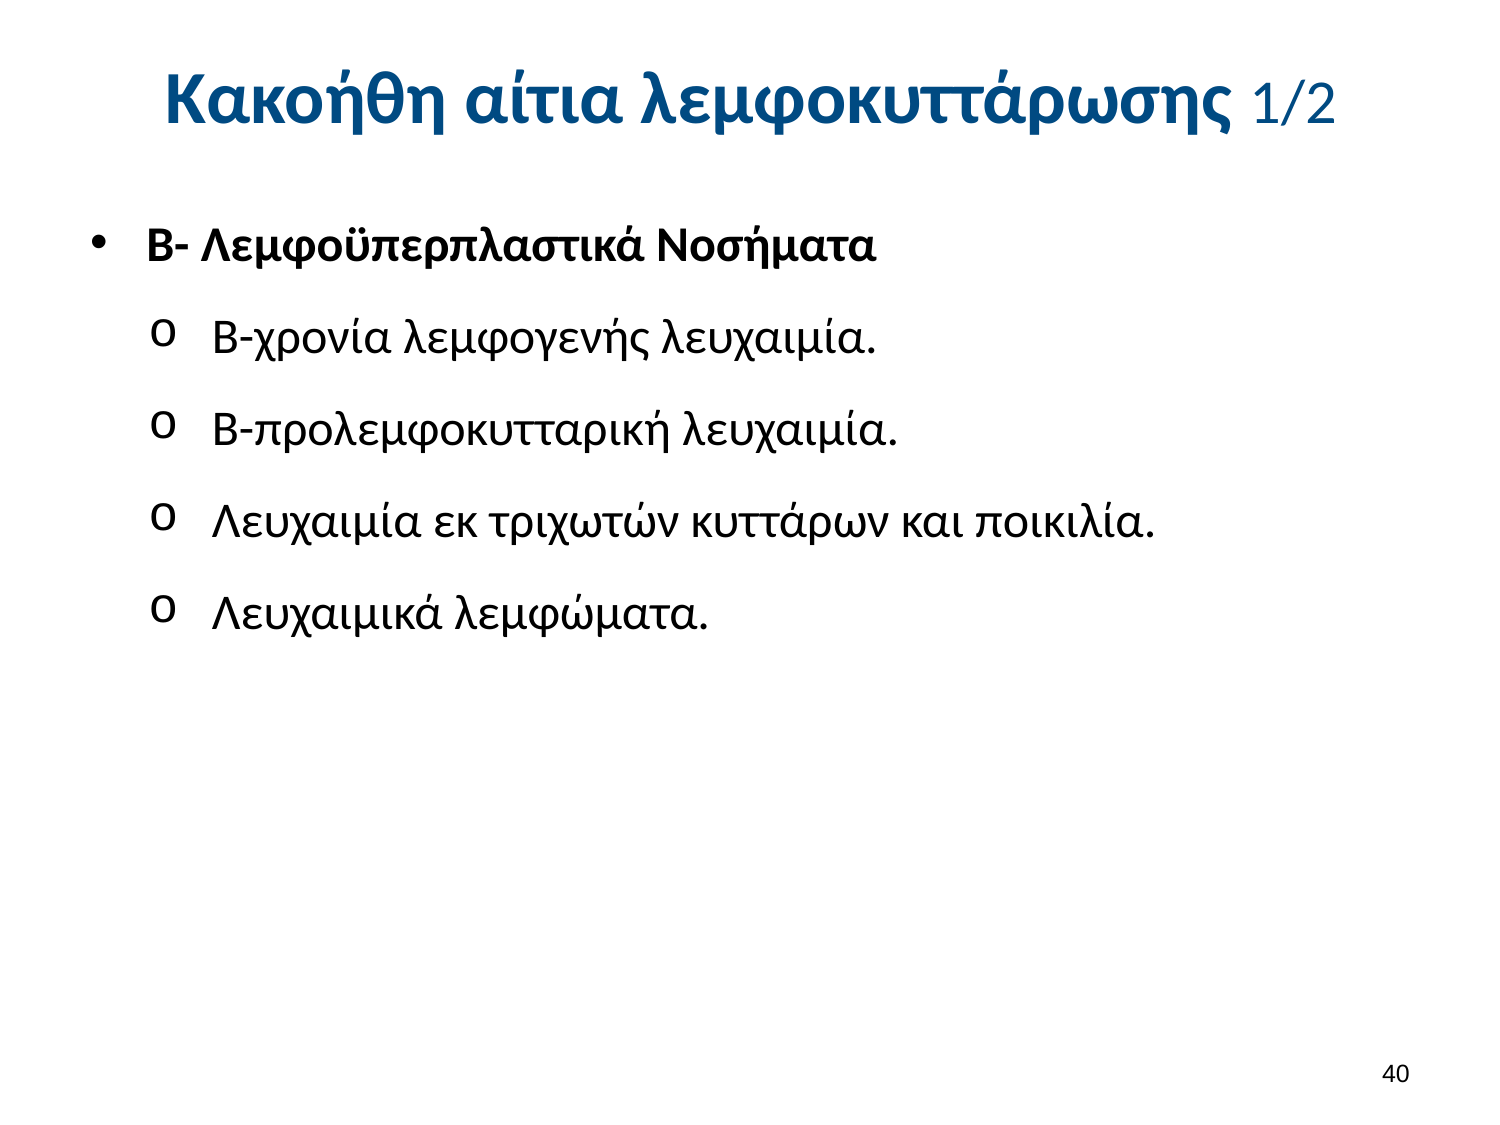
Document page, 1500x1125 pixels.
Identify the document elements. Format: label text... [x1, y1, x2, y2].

title Κακοήθη αίτια λεμφοκυττάρωσης 1/2 [76, 19, 1427, 169]
slide_number 39 [1074, 1042, 1425, 1103]
list Β- Λεμφοϋπερπλαστικά Νοσήματα Β-χρονία λεμφογενής λευχαιμία. Β-προλεμφοκυτταρική λευχαιμία. Λευχαιμία εκ τριχωτών κυττάρων και ποικιλία. Λευχαιμικά λεμφώματα. [75, 196, 1425, 1024]
